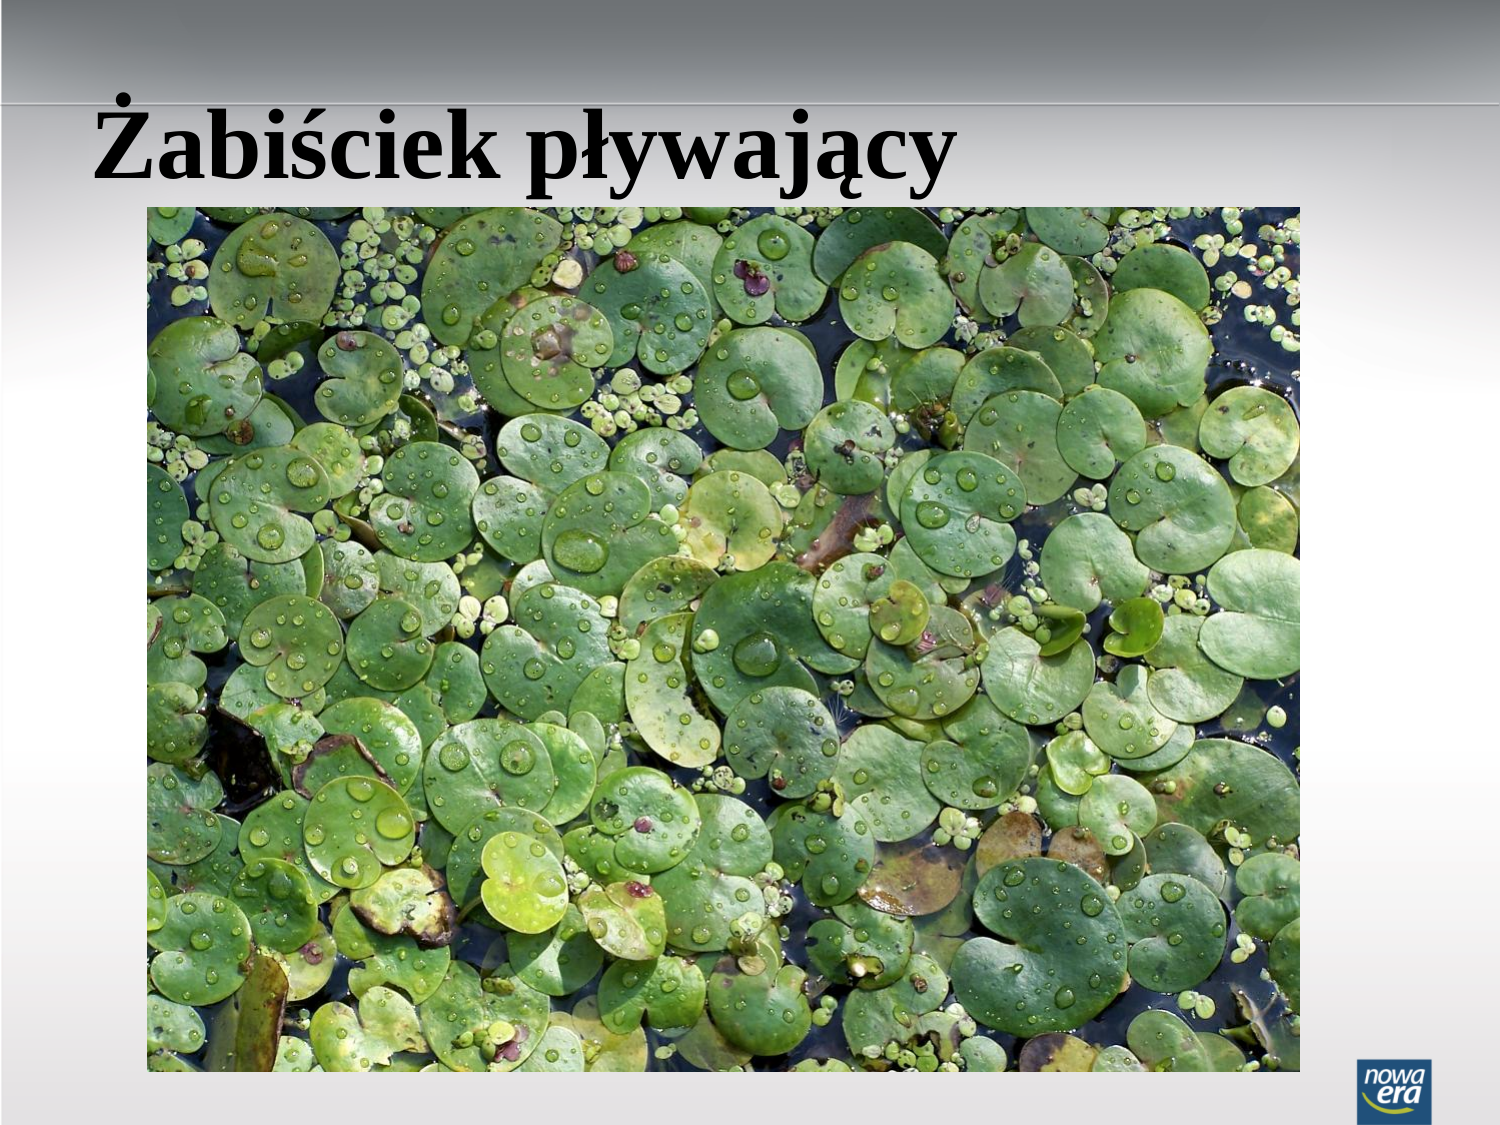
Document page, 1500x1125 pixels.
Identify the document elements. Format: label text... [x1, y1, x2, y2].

picture [0, 0, 1500, 1125]
title Żabiściek pływający [74, 44, 1426, 233]
